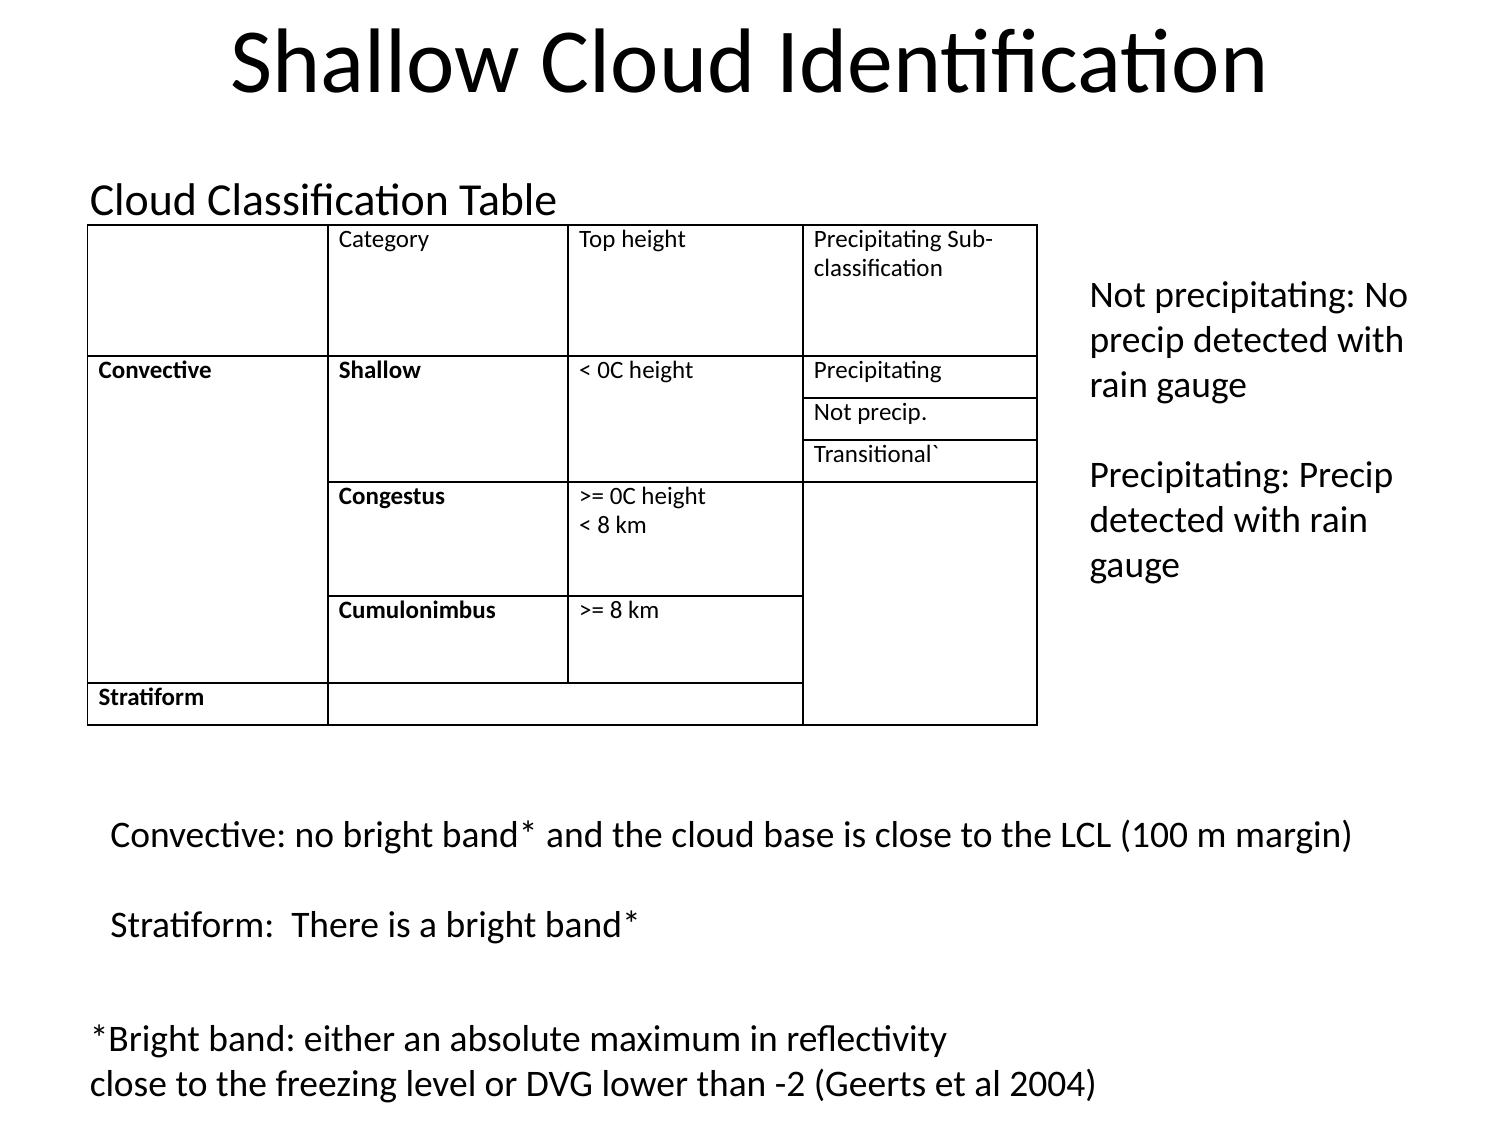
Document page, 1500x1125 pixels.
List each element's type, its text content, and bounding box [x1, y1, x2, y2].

table_header Precipitating Sub-classification [804, 226, 1036, 355]
table_cell [804, 483, 1036, 724]
table_cell Transitional` [804, 441, 1036, 481]
table_cell Shallow [329, 357, 567, 481]
table_cell [329, 684, 802, 724]
table_header Category [329, 233, 567, 355]
text_box *Bright band: either an absolute maximum in reflectivity close to the freezing level or DVG lower than -2 (Geerts et al 2004) [74, 1006, 1353, 1112]
text_box Not precipitating: No precip detected with rain gauge Precipitating: Precip detected with rain gauge [1074, 262, 1463, 593]
text_box Shallow Cloud Identification [74, 0, 1425, 150]
table_cell >= 8 km [569, 597, 802, 682]
table_cell Stratiform [88, 684, 327, 724]
table_cell Convective [88, 357, 327, 682]
text_box Convective: no bright band* and the cloud base is close to the LCL (100 m margin) Stratiform: There is a bright band* [95, 803, 1370, 998]
table_cell >= 0C height < 8 km [569, 483, 802, 595]
table_cell < 0C height [569, 357, 802, 481]
table_header Top height [569, 226, 802, 355]
table_cell Congestus [329, 483, 567, 595]
table_cell Precipitating [804, 357, 1036, 397]
table_header [88, 233, 327, 355]
table_cell Cumulonimbus [329, 597, 567, 682]
text_box Cloud Classification Table [75, 162, 714, 233]
table_cell Not precip. [804, 399, 1036, 439]
